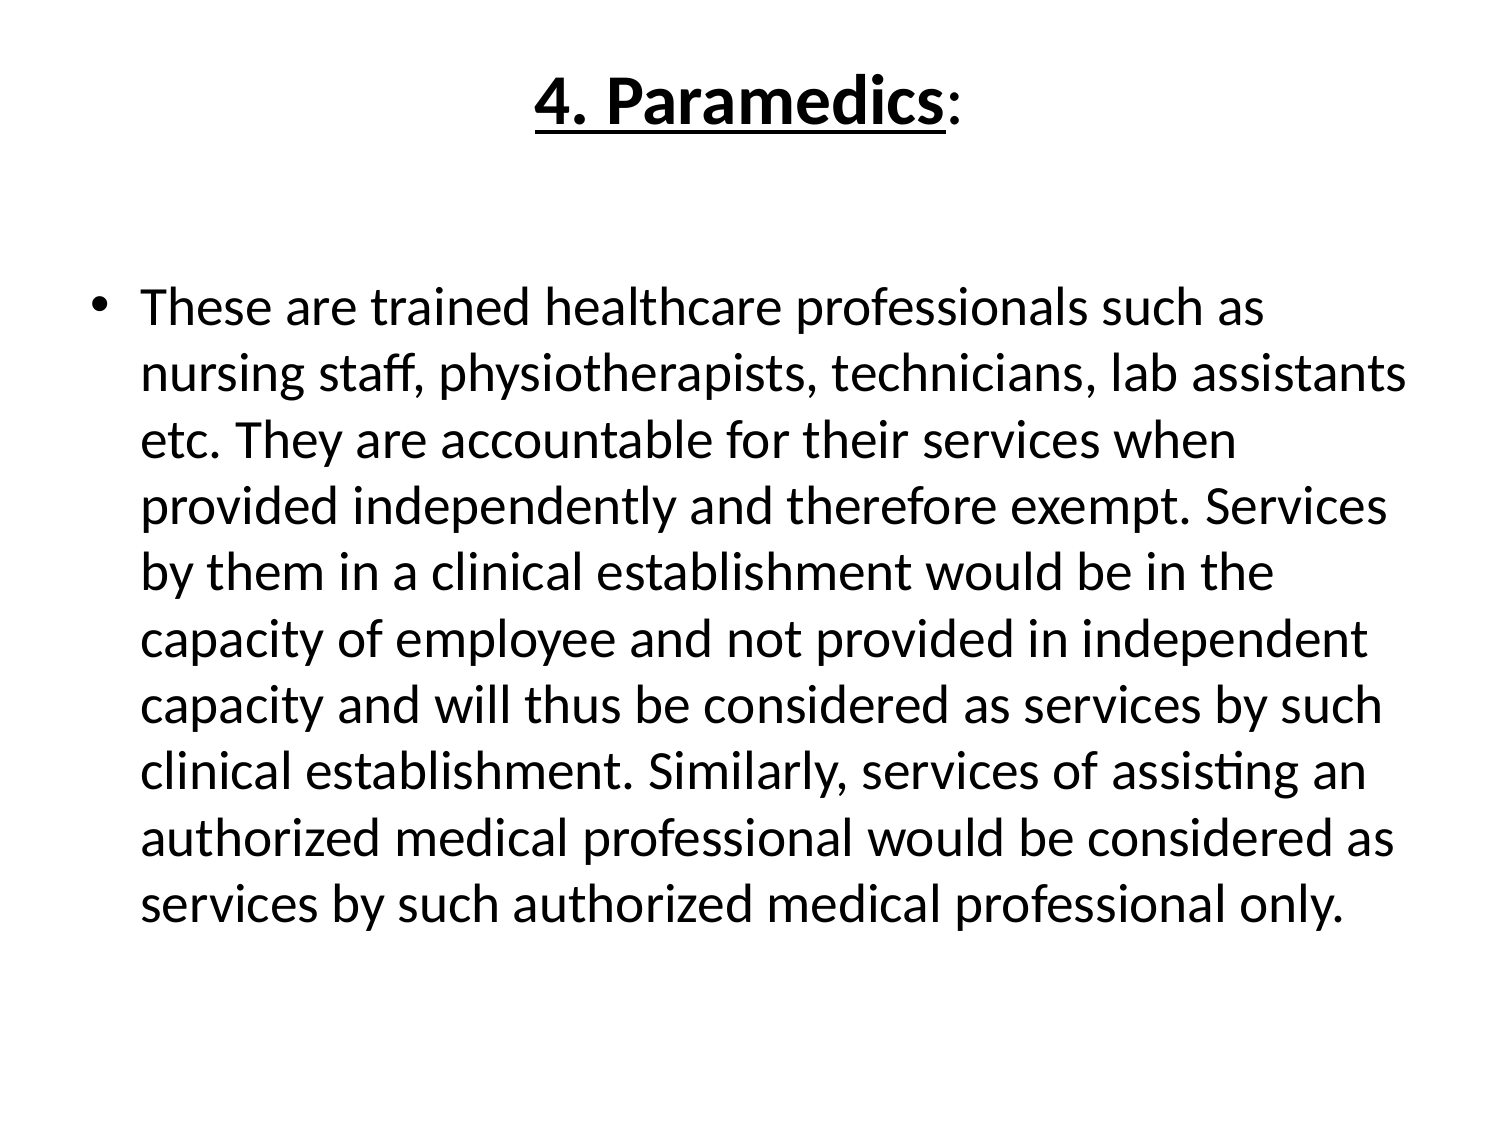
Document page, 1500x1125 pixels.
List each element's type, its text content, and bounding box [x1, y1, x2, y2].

title 4. Paramedics: [75, 45, 1425, 233]
list These are trained healthcare professionals such as nursing staff, physiotherapists, technicians, lab assistants etc. They are accountable for their services when provided independently and therefore exempt. Services by them in a clinical establishment would be in the capacity of employee and not provided in independent capacity and will thus be considered as services by such clinical establishment. Similarly, services of assisting an authorized medical professional would be considered as services by such authorized medical professional only. [75, 262, 1425, 1005]
